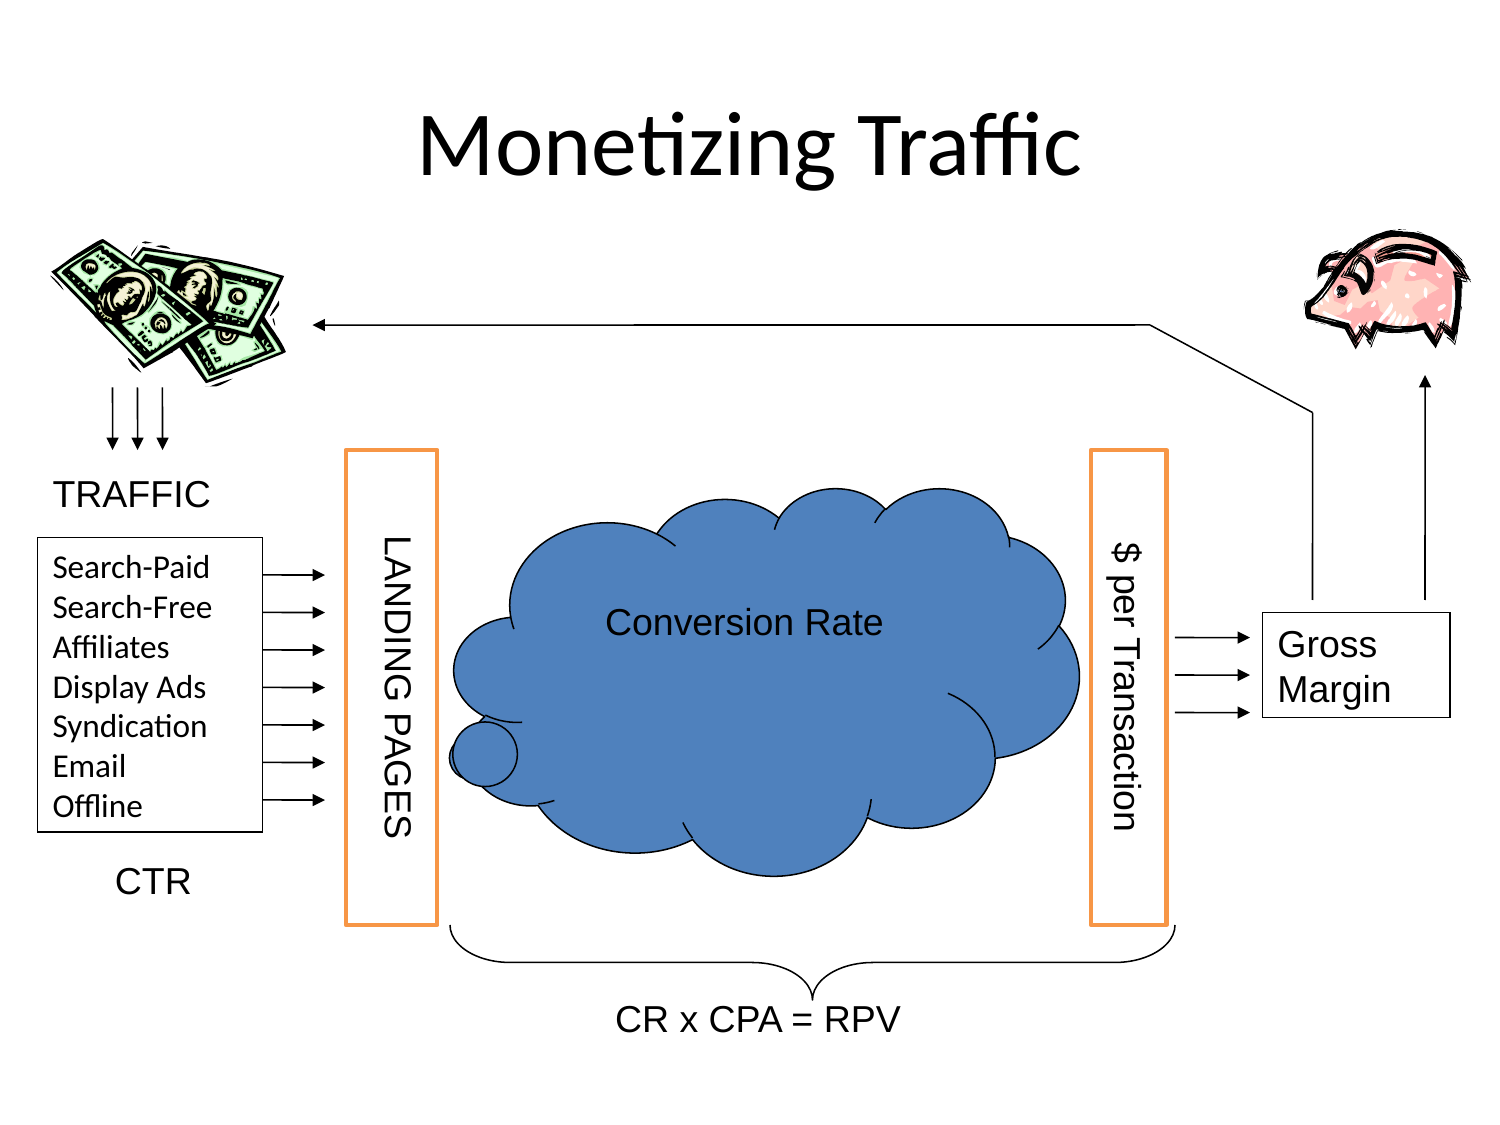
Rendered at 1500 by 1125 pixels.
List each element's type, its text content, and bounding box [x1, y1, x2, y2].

text_box [450, 924, 1176, 1000]
text_box [106, 398, 119, 451]
text_box Search-Paid Search-Free Affiliates Display Ads Syndication Email Offline [37, 537, 263, 832]
text_box $ per Transaction [1089, 448, 1169, 924]
text_box TRAFFIC [37, 462, 300, 523]
text_box Gross Margin [1262, 612, 1450, 718]
text_box [262, 681, 325, 694]
text_box Conversion Rate [449, 488, 1080, 877]
text_box LANDING PAGES [344, 448, 439, 927]
text_box [1418, 375, 1432, 601]
text_box [262, 756, 325, 769]
text_box [262, 643, 325, 657]
text_box [262, 568, 325, 582]
picture [49, 237, 288, 389]
text_box [262, 718, 325, 732]
text_box [262, 606, 325, 619]
text_box [131, 398, 144, 451]
text_box [1174, 706, 1250, 719]
text_box CR x CPA = RPV [599, 987, 1113, 1048]
picture [1299, 224, 1476, 354]
text_box [1174, 668, 1250, 682]
text_box [1174, 631, 1250, 644]
text_box [262, 793, 325, 807]
text_box [156, 398, 169, 451]
title Monetizing Traffic [75, 45, 1425, 233]
text_box CTR [99, 849, 238, 910]
text_box [312, 318, 1150, 332]
